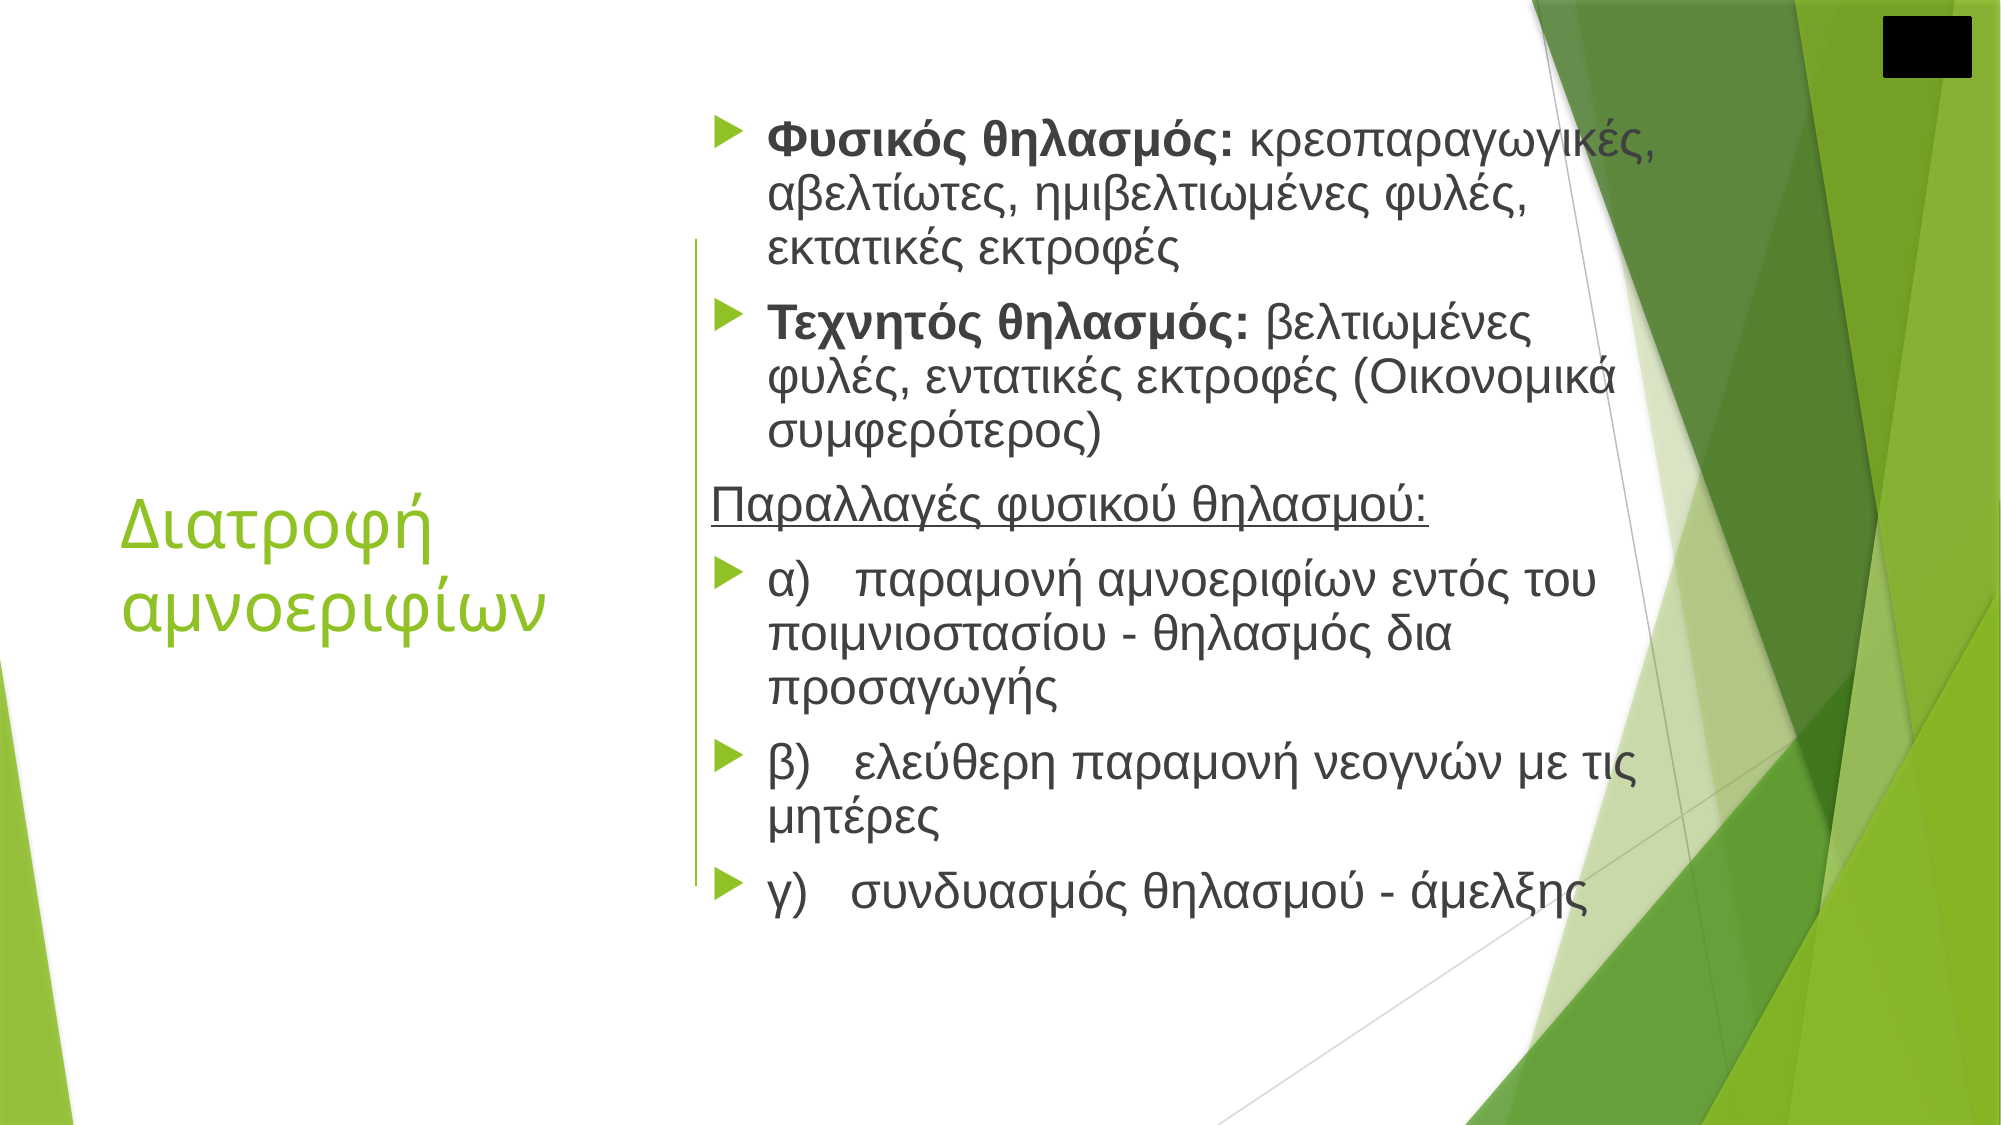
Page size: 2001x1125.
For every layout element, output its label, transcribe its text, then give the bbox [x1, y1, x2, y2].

list Φυσικός θηλασμός: κρεοπαραγωγικές, αβελτίωτες, ημιβελτιωμένες φυλές, εκτατικές εκτροφές Τεχνητός θηλασμός: βελτιωμένες φυλές, εντατικές εκτροφές (Οικονομικά συμφερότερος) Παραλλαγές φυσικού θηλασμού: α) παραμονή αμνοεριφίων εντός του ποιμνιοστασίου - θηλασμός δια προσαγωγής β) ελεύθερη παραμονή νεογνών με τις μητέρες γ) συνδυασμός θηλασμού - άμελξης [695, 36, 1689, 1071]
text_box [1883, 16, 1972, 78]
title Διατροφή αμνοεριφίων [105, 133, 658, 991]
